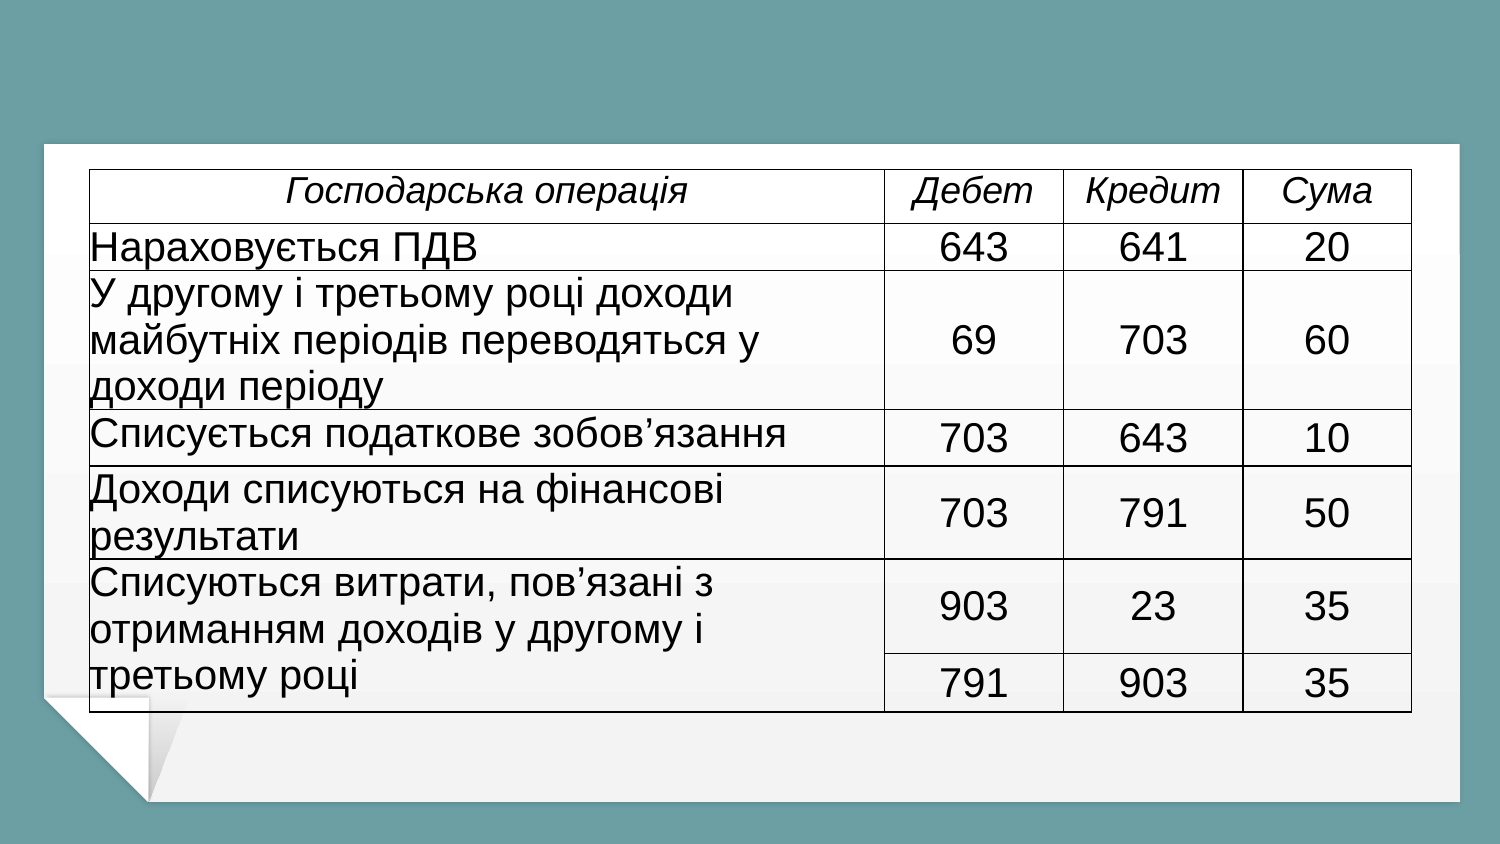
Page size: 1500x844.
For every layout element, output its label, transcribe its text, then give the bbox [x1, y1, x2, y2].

table_header Господарська операція [90, 170, 884, 223]
table_cell 23 [1064, 560, 1242, 653]
table_cell 703 [885, 467, 1063, 558]
table_header Дебет [885, 170, 1063, 223]
table_cell Списується податкове зобов’язання [90, 410, 884, 465]
table_cell 50 [1244, 467, 1411, 558]
table_cell Доходи списуються на фінансові результати [90, 467, 884, 558]
table_cell 643 [885, 224, 1063, 270]
table_cell Списуються витрати, пов’язані з отриманням доходів у другому і третьому році [90, 560, 884, 711]
table_cell 703 [1064, 271, 1242, 409]
table_cell 35 [1244, 560, 1411, 653]
table_cell 903 [885, 560, 1063, 653]
table_cell 791 [885, 654, 1063, 711]
table_cell 10 [1244, 410, 1411, 465]
table_header Сума [1244, 170, 1411, 223]
table_cell 20 [1244, 224, 1411, 270]
table_cell 903 [1064, 654, 1242, 711]
table_cell 60 [1244, 271, 1411, 409]
table_cell 35 [1244, 654, 1411, 711]
table_cell У другому і третьому році доходи майбутніх періодів переводяться у доходи періоду [90, 271, 884, 409]
table_cell Нараховується ПДВ [90, 224, 884, 270]
table_cell 643 [1064, 410, 1242, 465]
table_header Кредит [1064, 170, 1242, 223]
table_cell 791 [1064, 467, 1242, 558]
table_cell 703 [885, 410, 1063, 465]
table_cell 641 [1064, 224, 1242, 270]
table_cell 69 [885, 271, 1063, 409]
